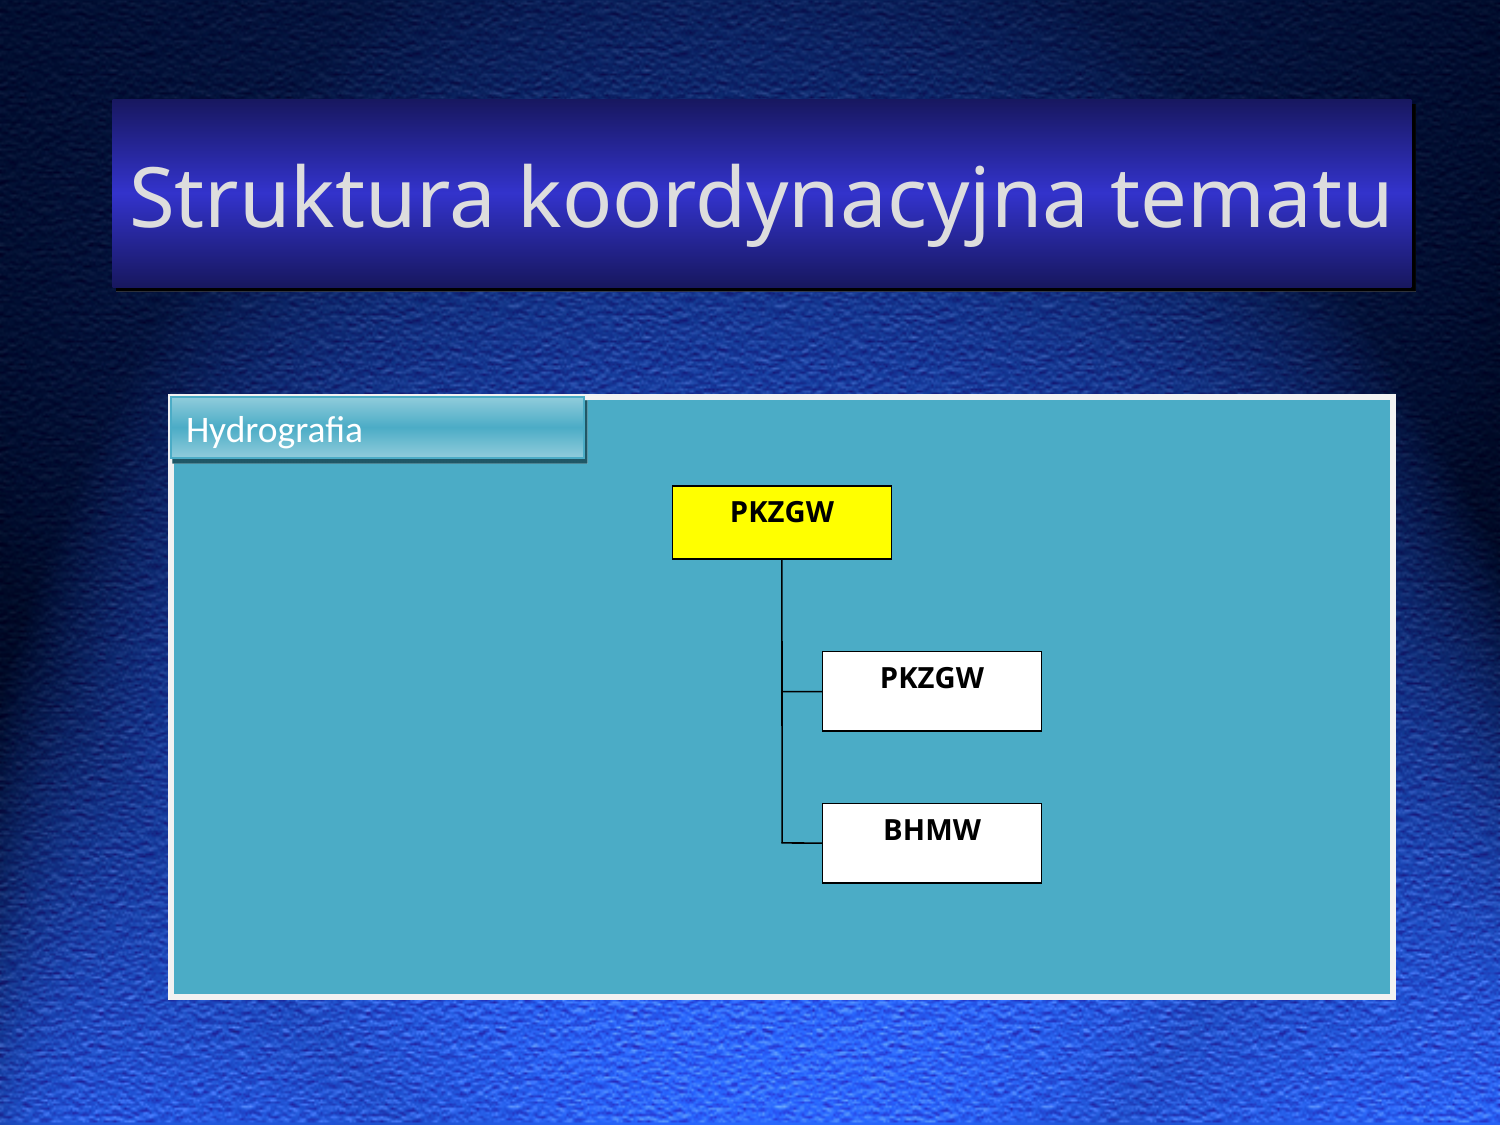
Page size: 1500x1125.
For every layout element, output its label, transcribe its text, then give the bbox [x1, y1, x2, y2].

title Struktura koordynacyjna tematu [112, 99, 1412, 288]
picture [0, 1, 1500, 1125]
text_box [170, 396, 1394, 998]
